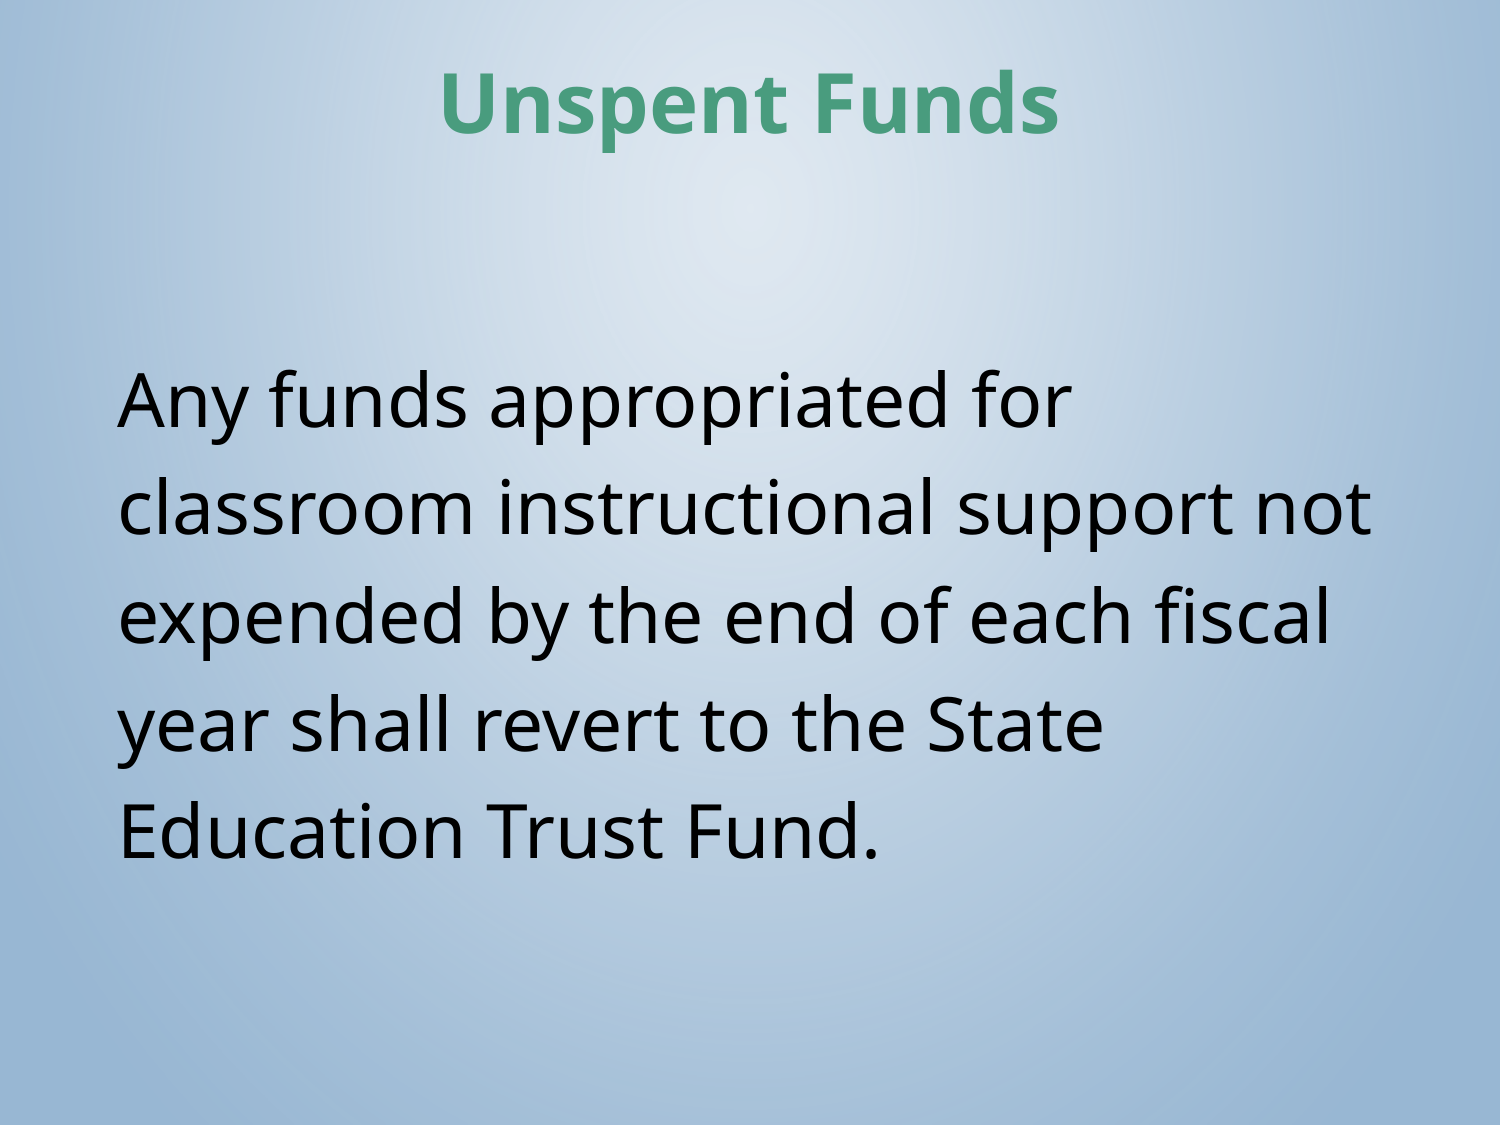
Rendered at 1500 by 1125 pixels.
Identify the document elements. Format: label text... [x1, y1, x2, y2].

list Any funds appropriated for classroom instructional support not expended by the end of each fiscal year shall revert to the State Education Trust Fund. [102, 174, 1425, 925]
title Unspent Funds [49, 37, 1450, 175]
